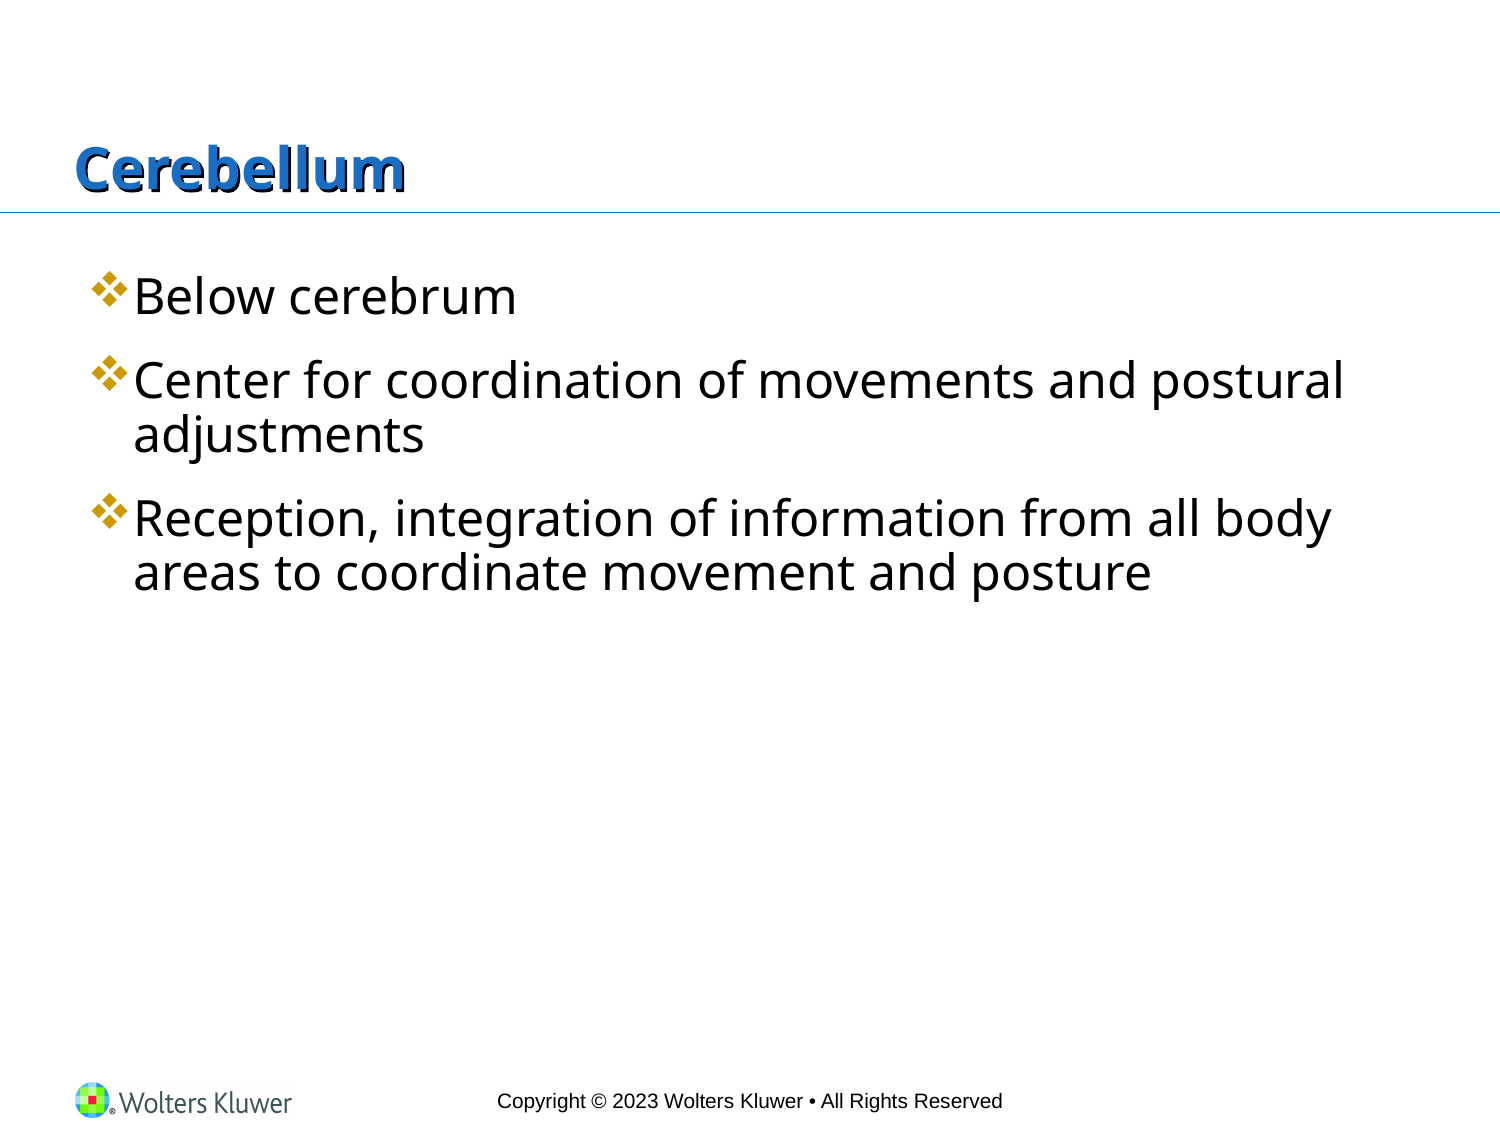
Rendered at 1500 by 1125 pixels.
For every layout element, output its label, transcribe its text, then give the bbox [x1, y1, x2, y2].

list Below cerebrum Center for coordination of movements and postural adjustments Reception, integration of information from all body areas to coordinate movement and posture [72, 263, 1486, 869]
title Cerebellum [73, 138, 1472, 203]
picture [75, 1082, 292, 1118]
